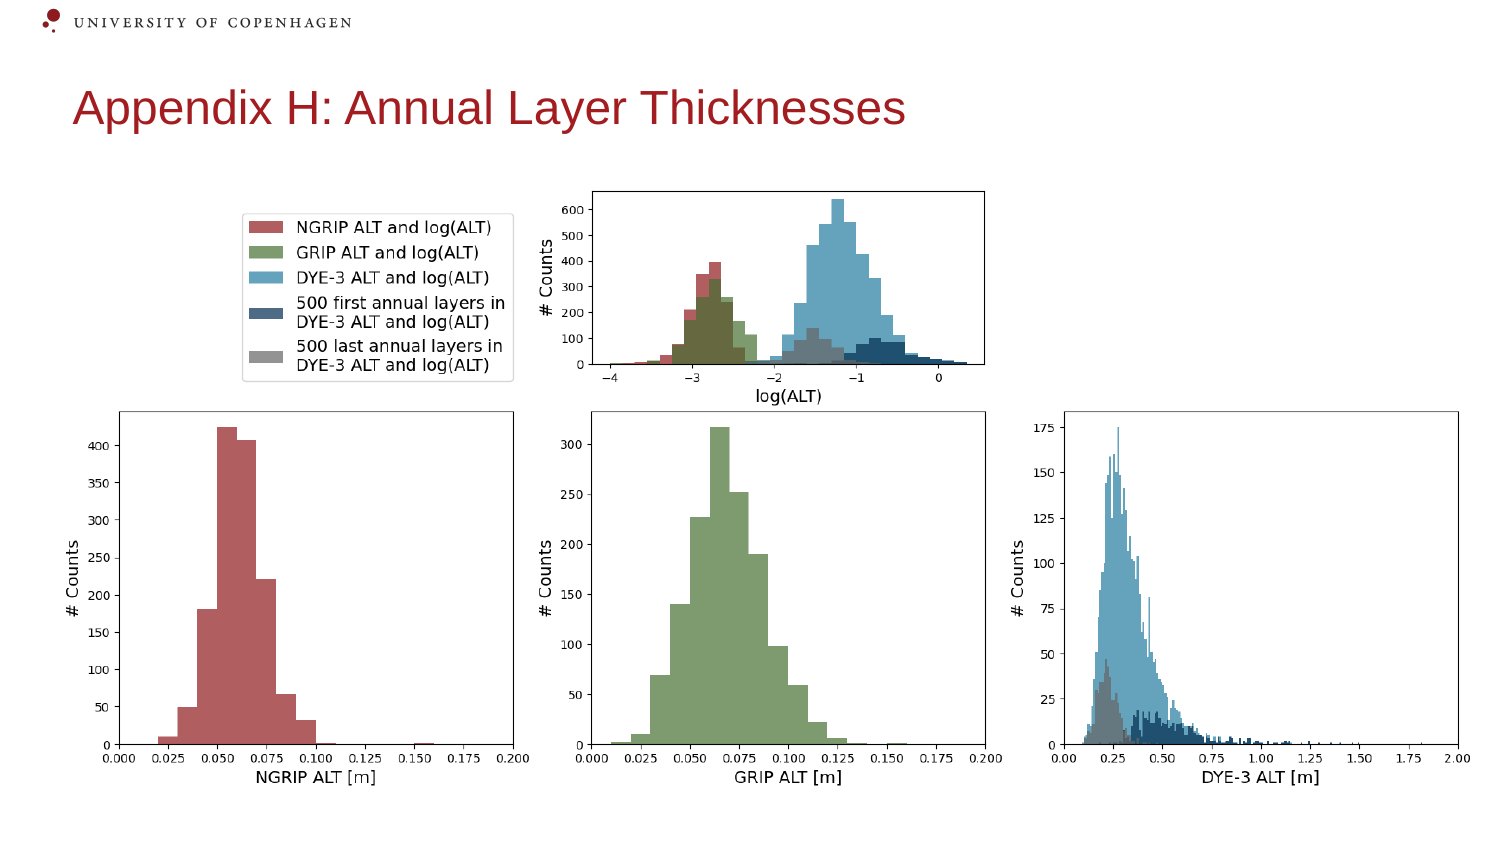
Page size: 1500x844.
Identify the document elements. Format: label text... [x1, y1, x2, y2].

picture [57, 182, 1479, 794]
picture [69, 11, 357, 32]
title Appendix H: Annual Layer Thicknesses [72, 76, 1428, 180]
picture [41, 7, 62, 34]
